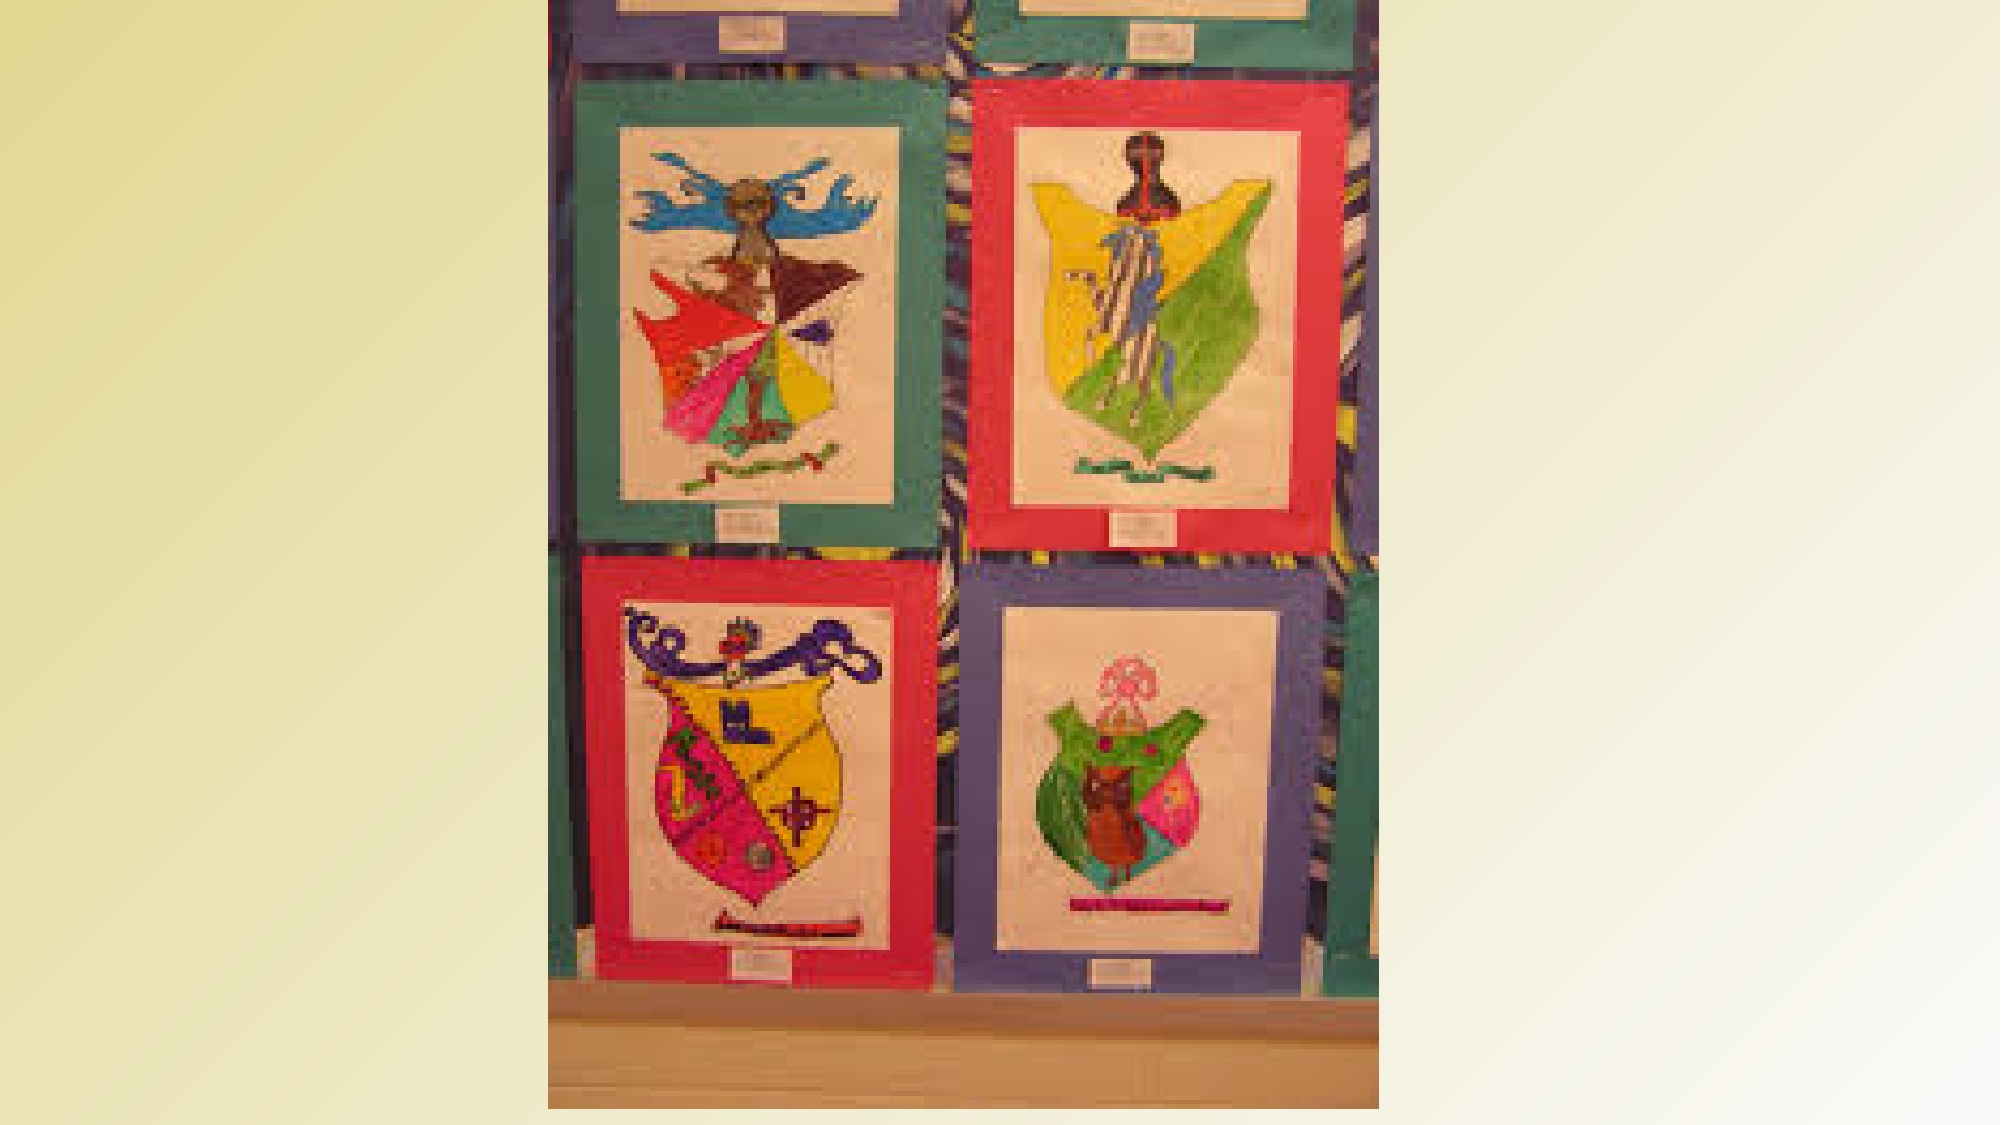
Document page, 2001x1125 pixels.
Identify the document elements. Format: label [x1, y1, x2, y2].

picture [548, 0, 1379, 1109]
